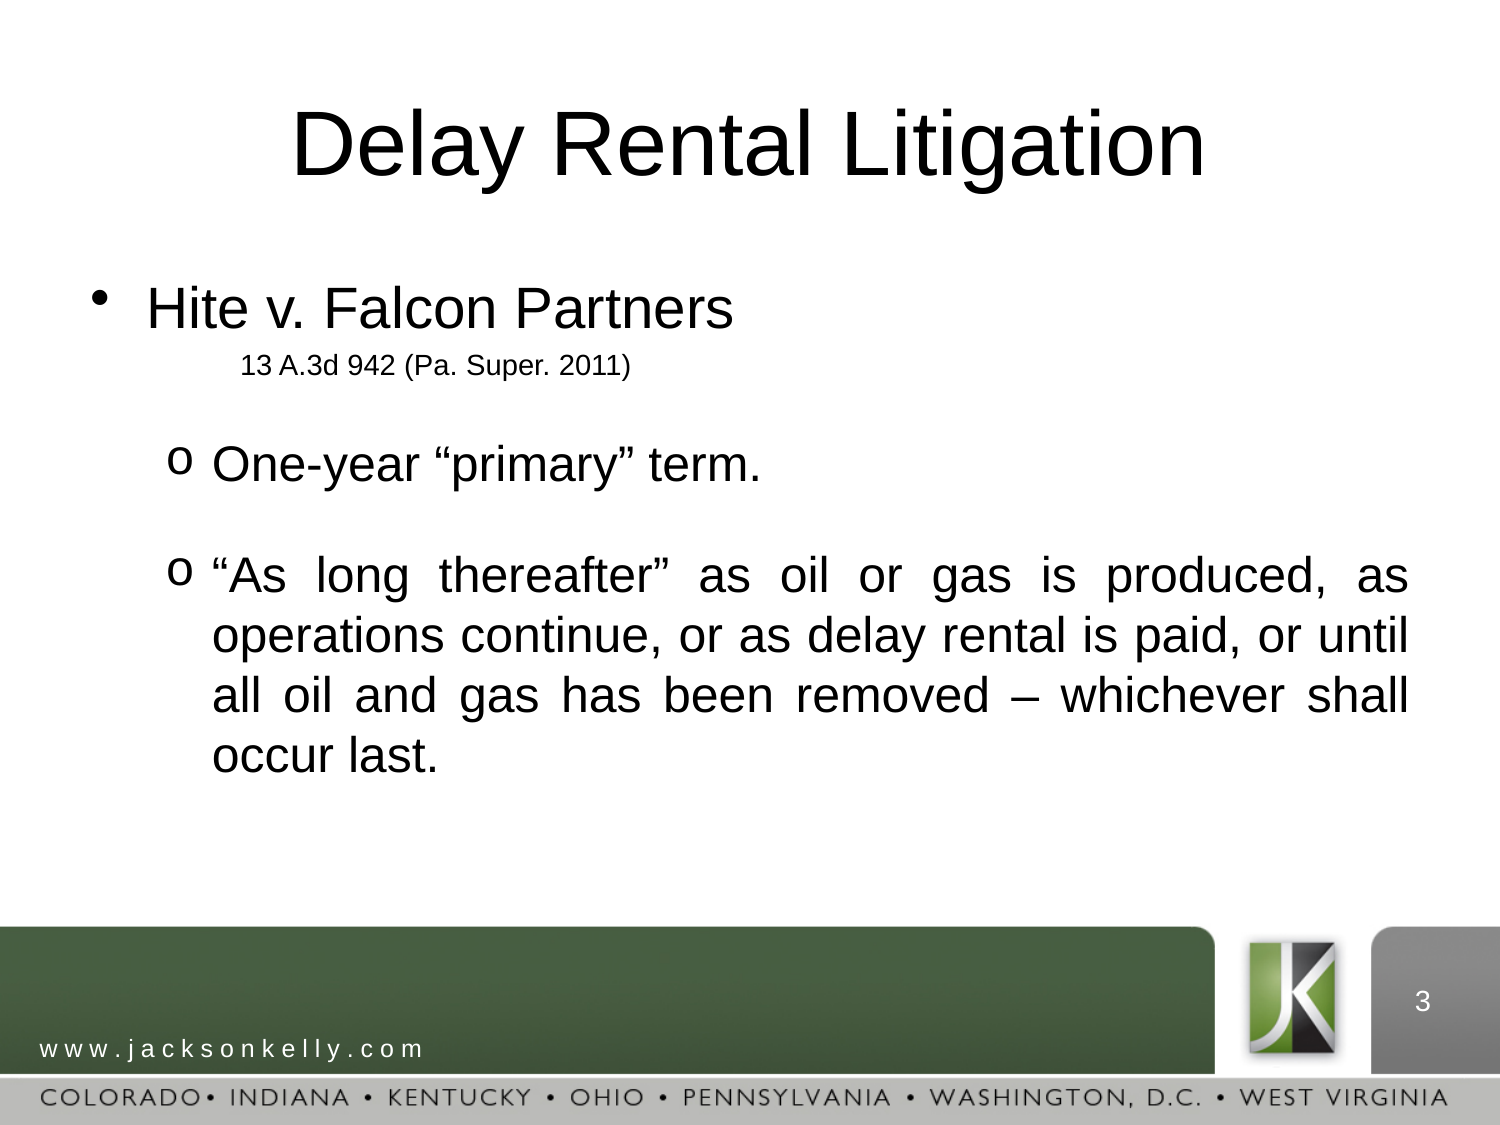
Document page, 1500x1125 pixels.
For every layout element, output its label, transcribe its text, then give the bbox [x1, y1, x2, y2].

picture [0, 923, 1500, 1125]
list Hite v. Falcon Partners 13 A.3d 942 (Pa. Super. 2011) One-year “primary” term. “As long thereafter” as oil or gas is produced, as operations continue, or as delay rental is paid, or until all oil and gas has been removed – whichever shall occur last. [75, 262, 1425, 900]
title Delay Rental Litigation [75, 45, 1425, 233]
